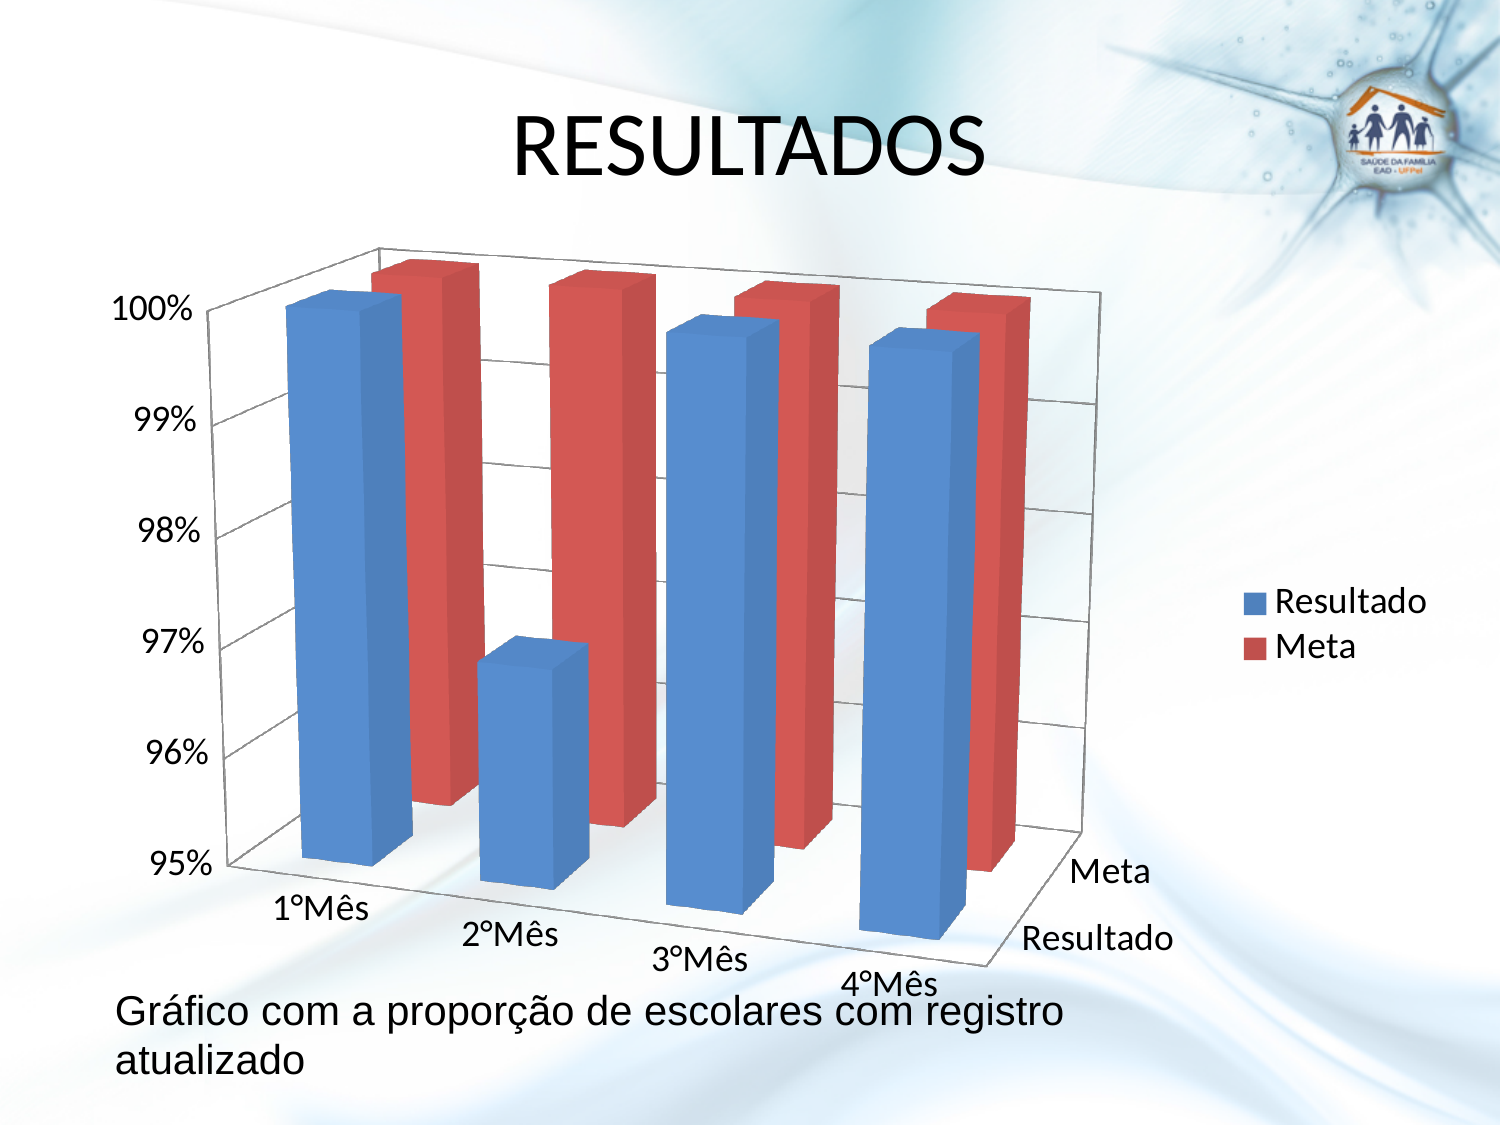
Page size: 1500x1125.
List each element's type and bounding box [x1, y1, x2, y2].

picture [0, 0, 1500, 1125]
chart [52, 231, 1453, 1022]
